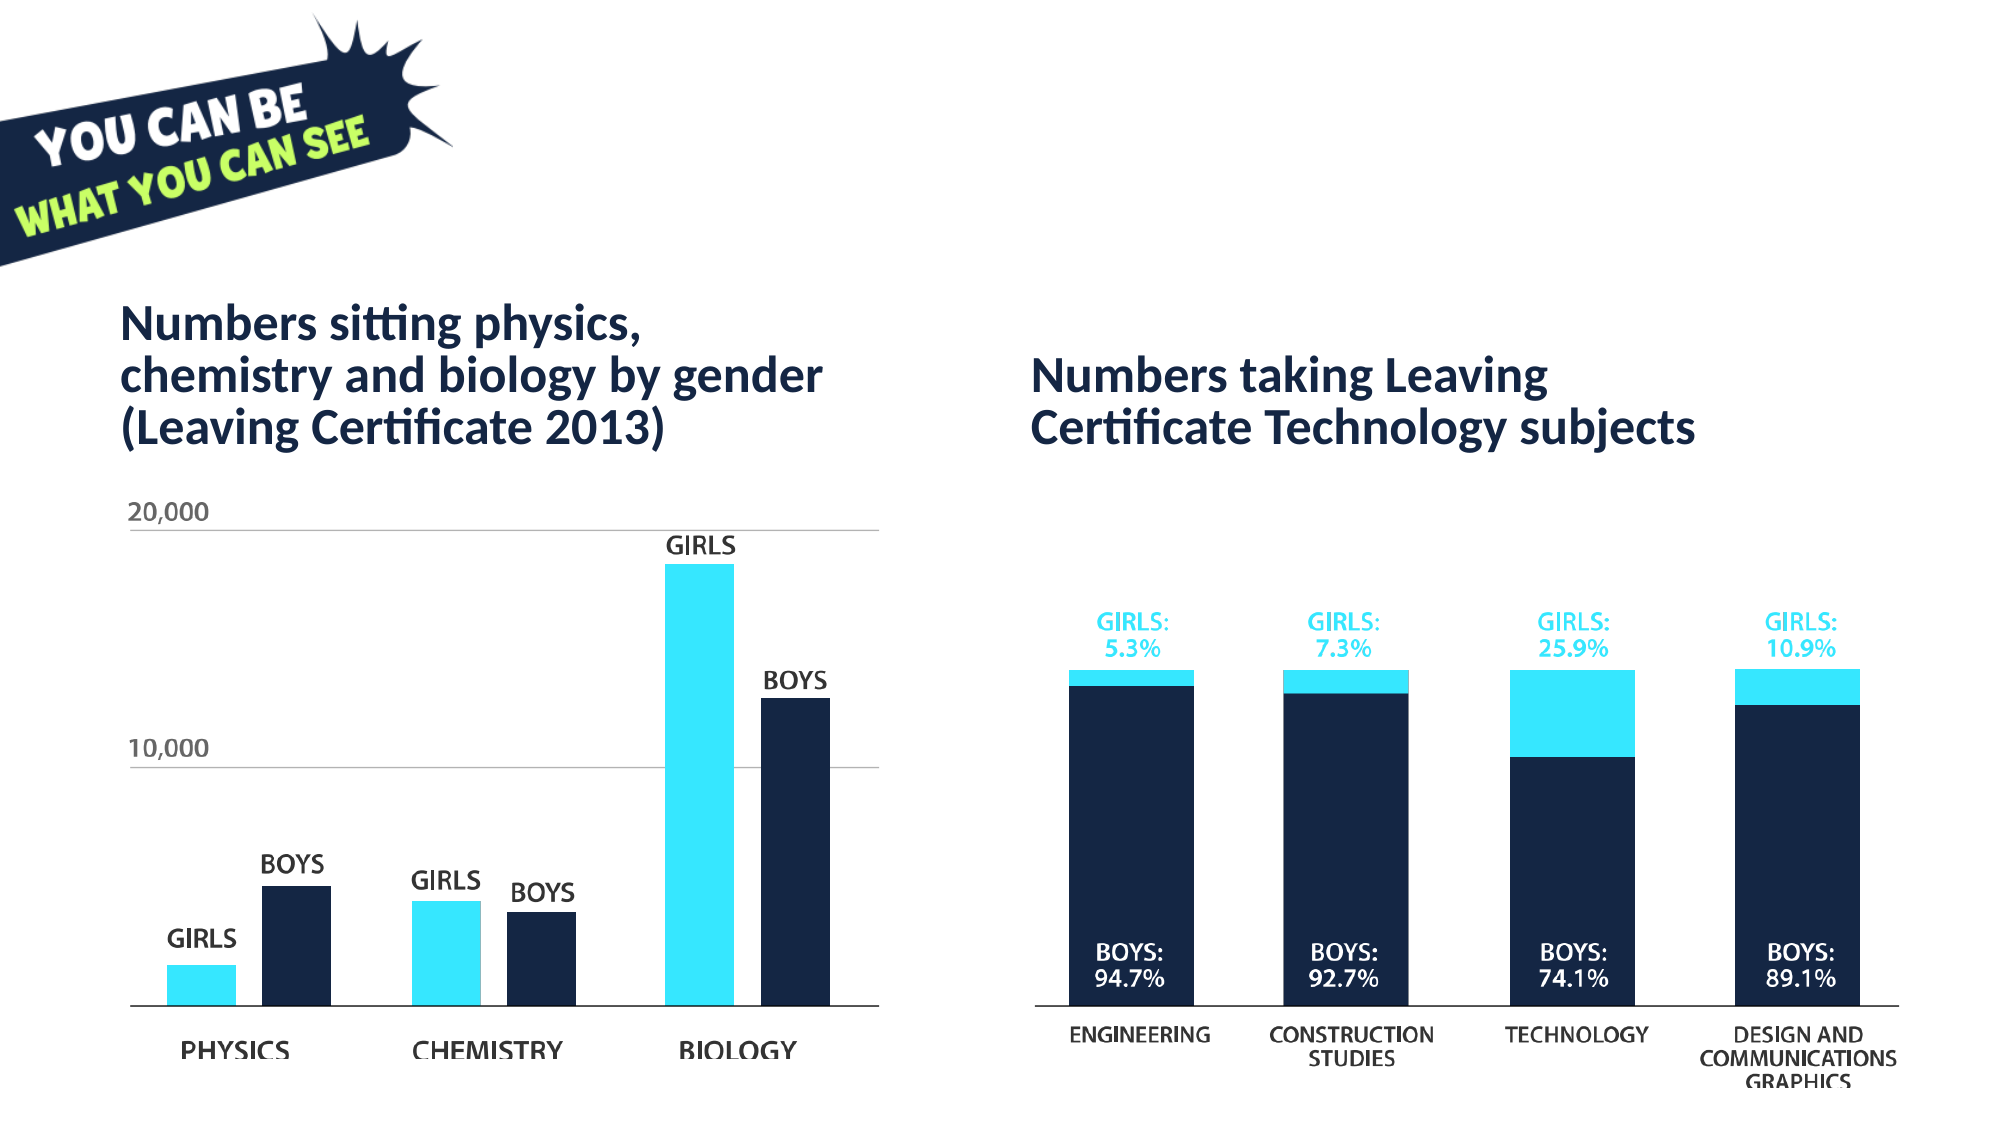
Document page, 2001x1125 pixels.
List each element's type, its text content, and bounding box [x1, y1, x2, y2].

picture [1034, 612, 1900, 1088]
text_box Numbers taking Leaving Certificate Technology subjects [1016, 291, 1790, 463]
text_box Numbers sitting physics, chemistry and biology by gender (Leaving Certificate 2013) [105, 291, 880, 463]
picture [0, 12, 453, 267]
picture [128, 502, 880, 1059]
